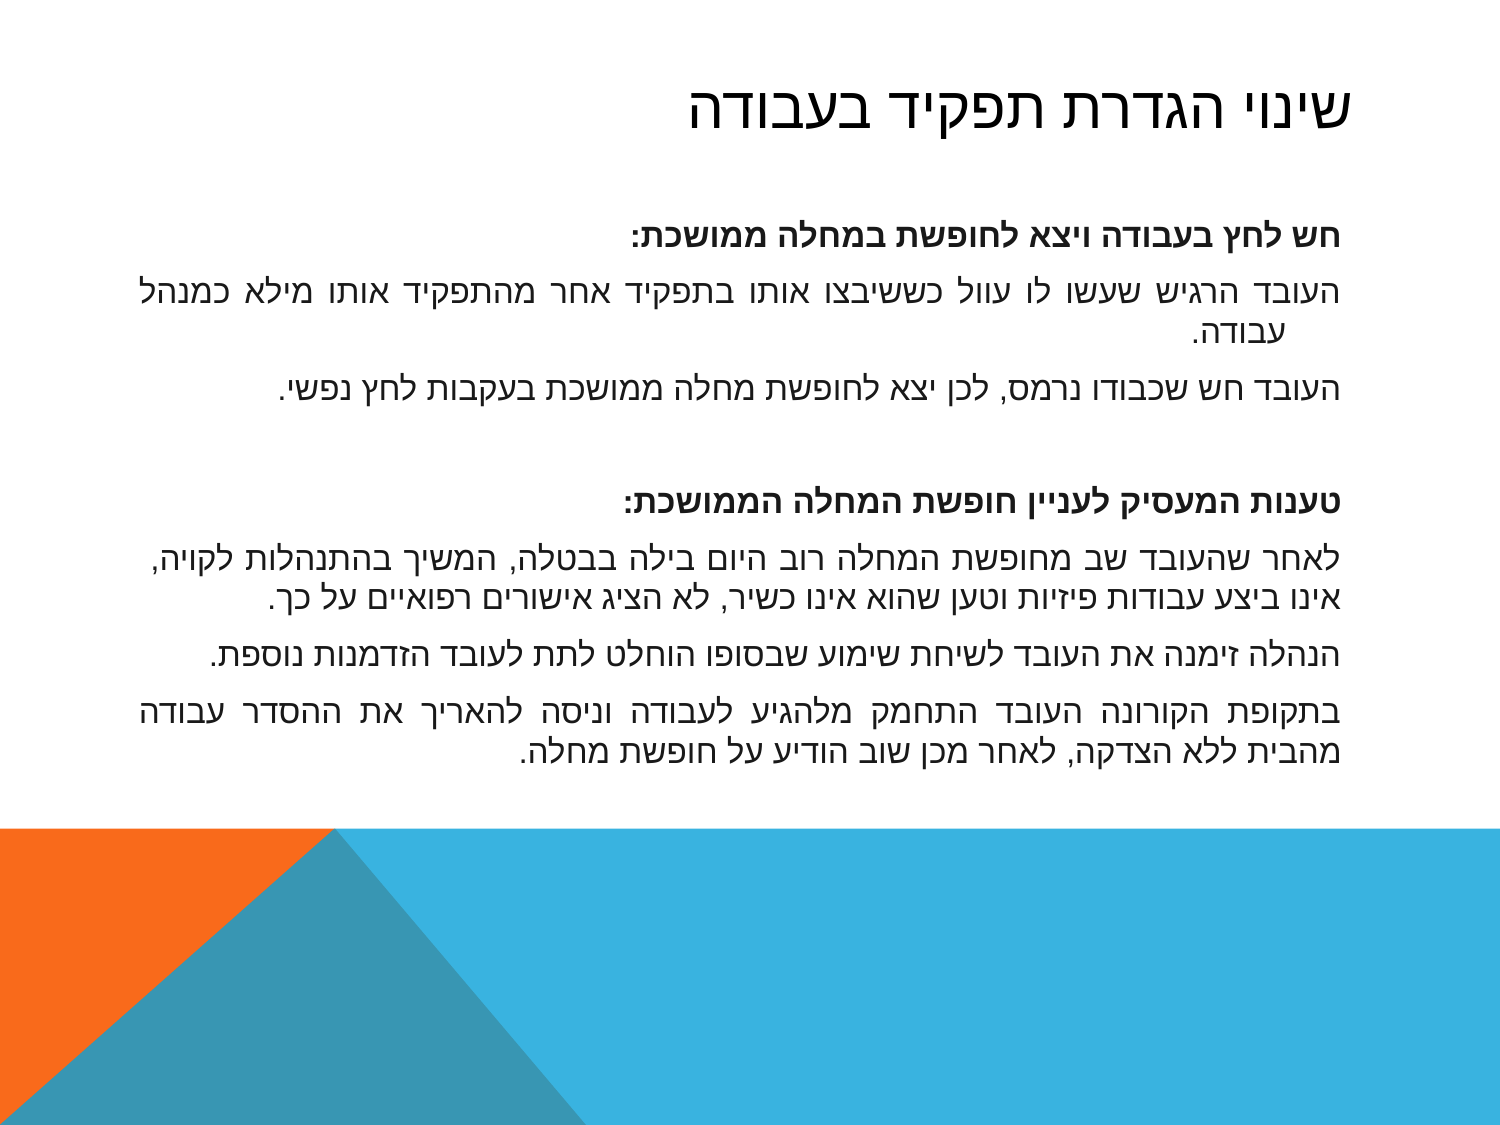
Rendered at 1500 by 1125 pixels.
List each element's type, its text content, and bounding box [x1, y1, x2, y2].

title שינוי הגדרת תפקיד בעבודה [134, 59, 1369, 150]
list חש לחץ בעבודה ויצא לחופשת במחלה ממושכת: העובד הרגיש שעשו לו עוול כששיבצו אותו בתפקיד אחר מהתפקיד אותו מילא כמנהל עבודה. העובד חש שכבודו נרמס, לכן יצא לחופשת מחלה ממושכת בעקבות לחץ נפשי. טענות המעסיק לעניין חופשת המחלה הממושכת: לאחר שהעובד שב מחופשת המחלה רוב היום בילה בבטלה, המשיך בהתנהלות לקויה, אינו ביצע עבודות פיזיות וטען שהוא אינו כשיר, לא הציג אישורים רפואיים על כך. הנהלה זימנה את העובד לשיחת שימוע שבסופו הוחלט לתת לעובד הזדמנות נוספת. בתקופת הקורונה העובד התחמק מלהגיע לעבודה וניסה להאריך את ההסדר עבודה מהבית ללא הצדקה, לאחר מכן שוב הודיע על חופשת מחלה. [123, 149, 1358, 824]
